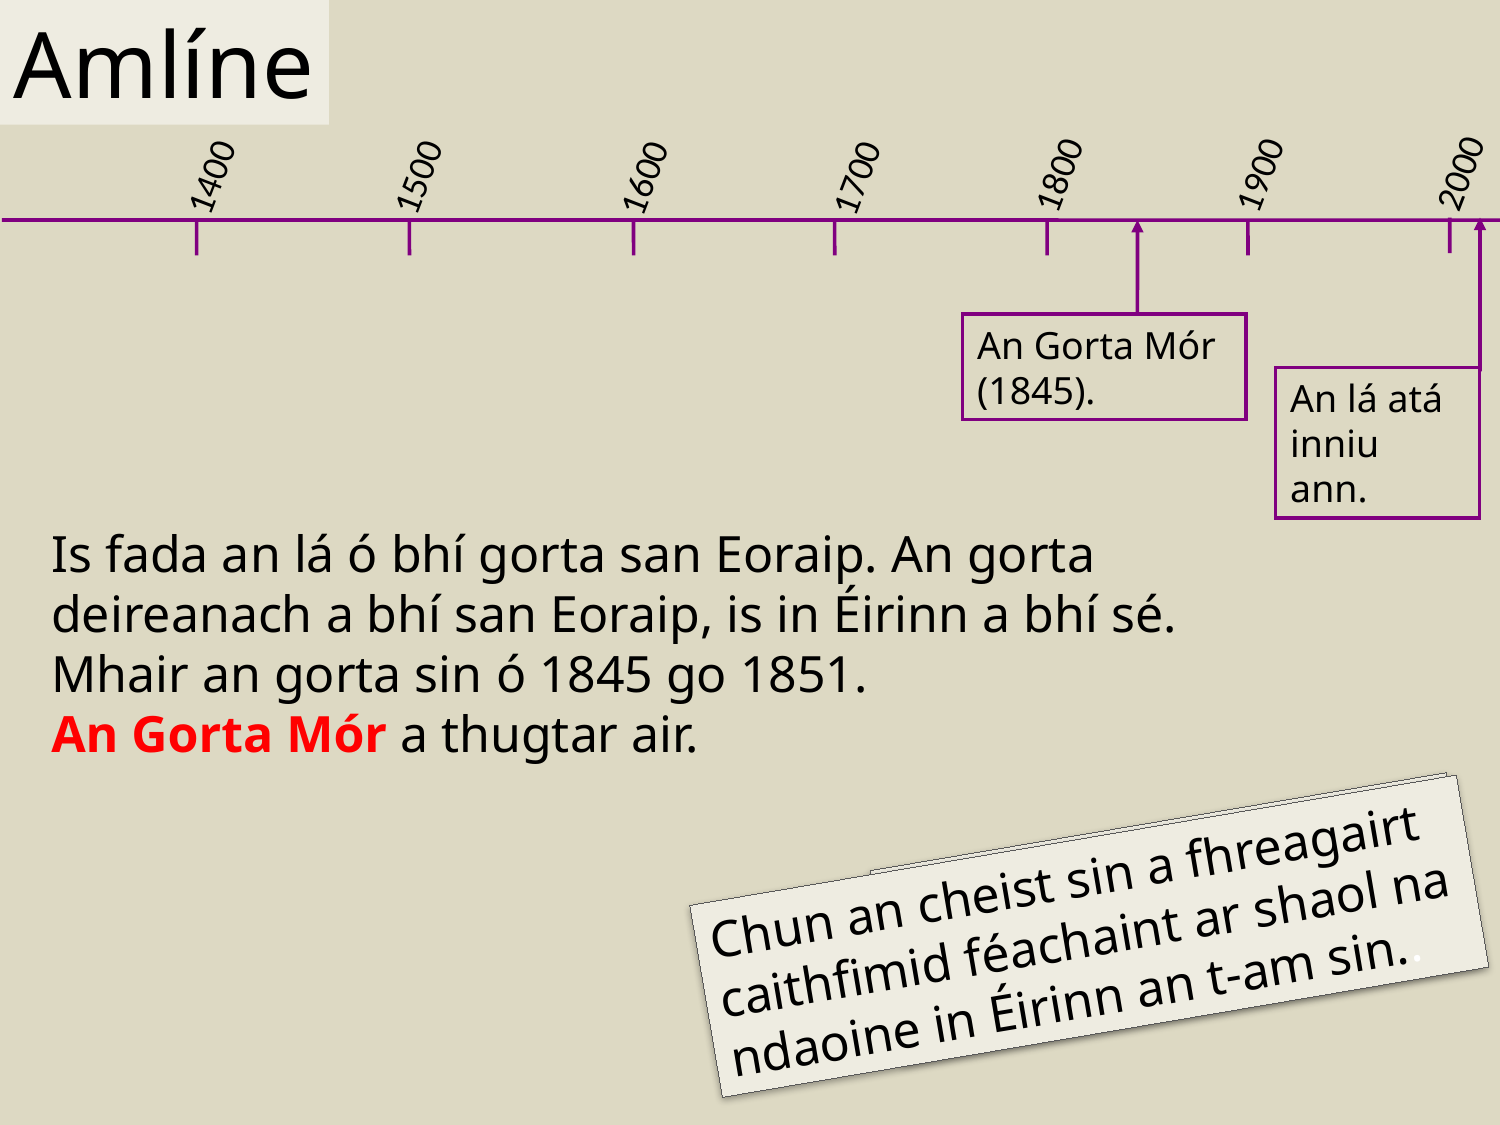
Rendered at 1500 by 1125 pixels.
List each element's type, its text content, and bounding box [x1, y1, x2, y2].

text_box An Gorta Mór (1845). [962, 314, 1246, 420]
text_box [1275, 217, 1481, 475]
text_box 1800 [1009, 114, 1104, 235]
text_box [1131, 220, 1144, 315]
text_box 1600 [594, 116, 689, 238]
text_box Amlíne [0, 0, 329, 125]
text_box 1400 [162, 125, 257, 237]
text_box 1700 [807, 116, 902, 238]
text_box 1500 [368, 116, 463, 237]
text_box Is fada an lá ó bhí gorta san Eoraip. An gorta deireanach a bhí san Eoraip, is in Éirinn a bhí sé. Mhair an gorta sin ó 1845 go 1851. An Gorta Mór a thugtar air. [36, 515, 1244, 771]
text_box 1900 [1210, 114, 1305, 235]
text_box Cén chaoi ar tharla sé go raibh gorta mór in Éirinn? [870, 772, 1447, 872]
text_box 2000 [1411, 112, 1500, 216]
text_box Chun an cheist sin a fhreagairt caithfimid féachaint ar shaol na ndaoine in Éirinn an t-am sin.. [689, 775, 1489, 1098]
